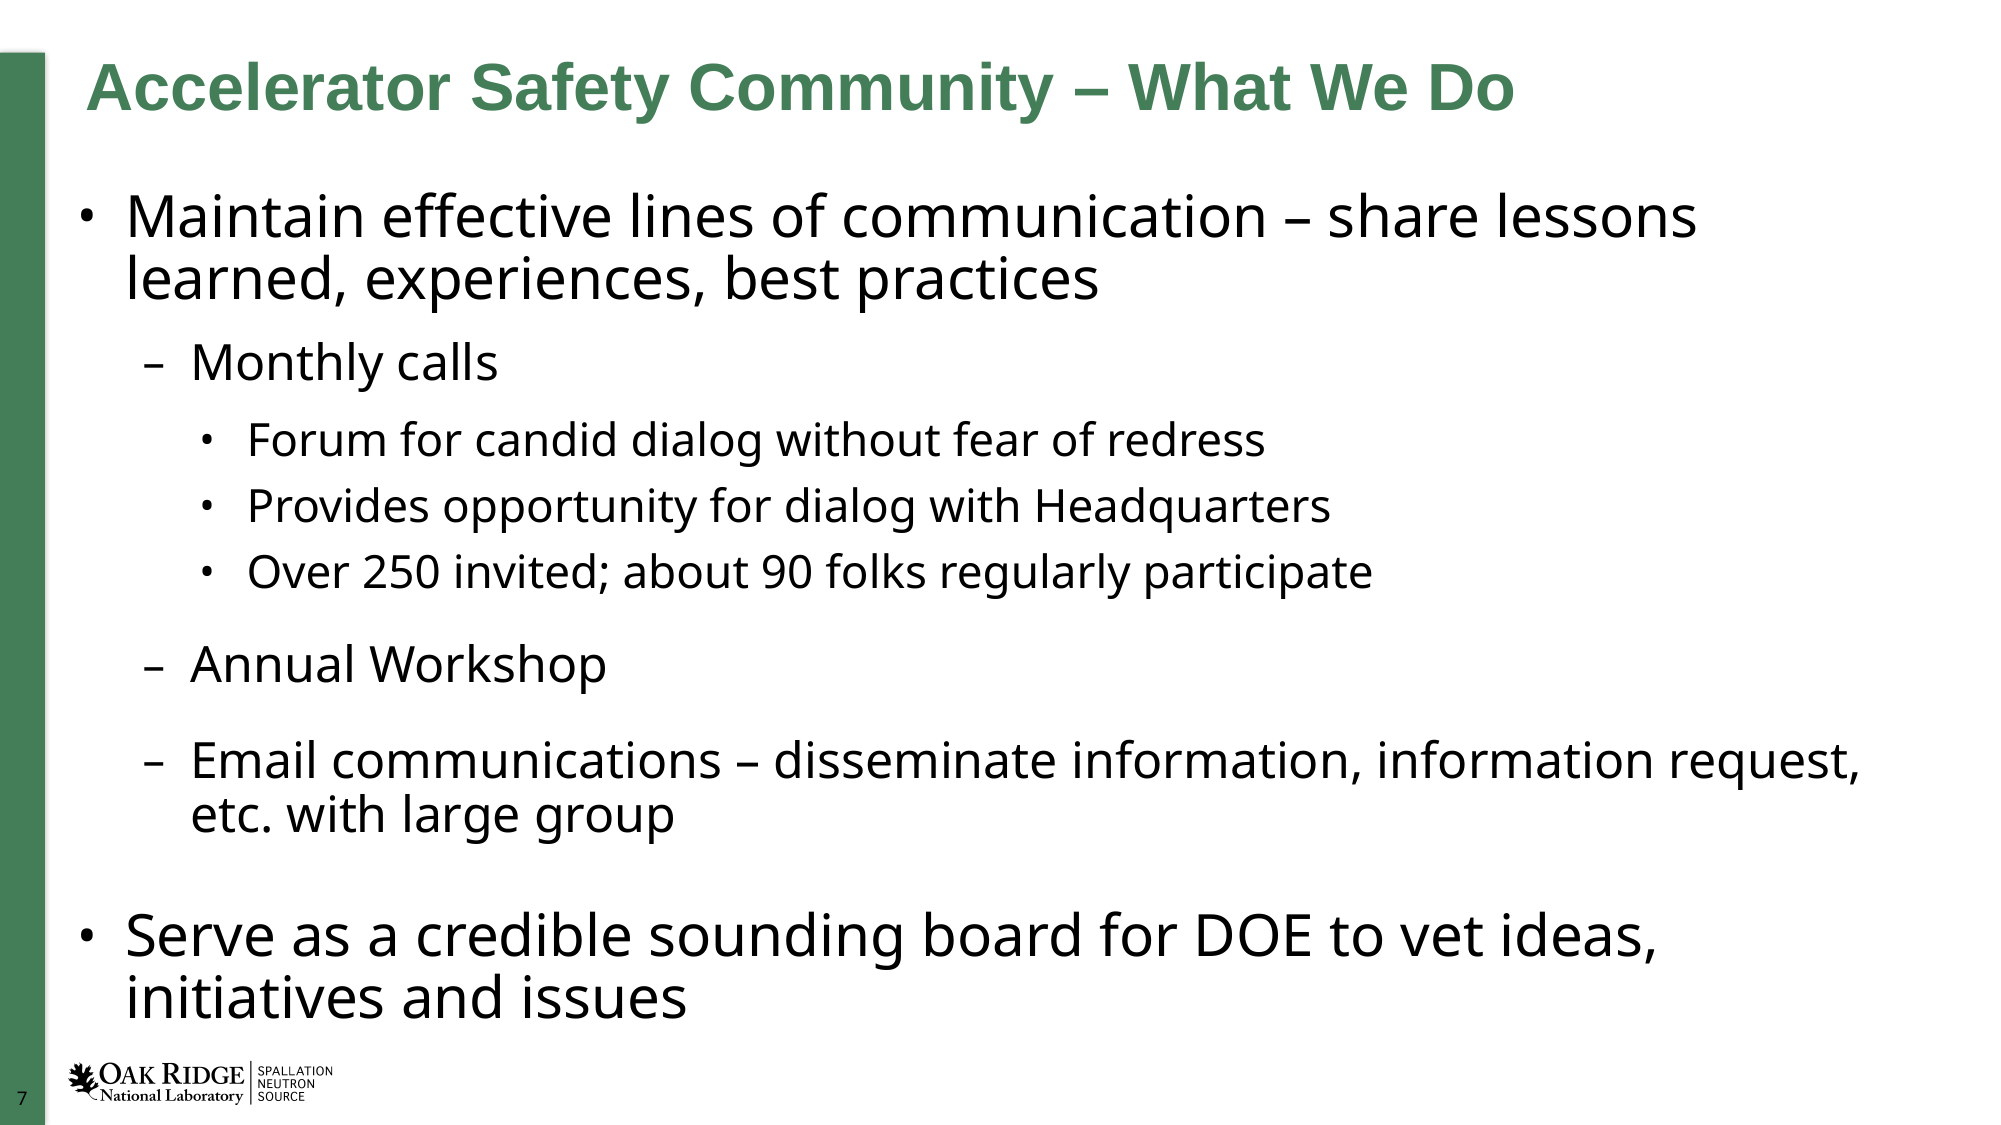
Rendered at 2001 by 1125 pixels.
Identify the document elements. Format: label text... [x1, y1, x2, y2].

title Accelerator Safety Community – What We Do [70, 44, 1946, 134]
list Maintain effective lines of communication – share lessons learned, experiences, best practices Monthly calls Forum for candid dialog without fear of redress Provides opportunity for dialog with Headquarters Over 250 invited; about 90 folks regularly participate Annual Workshop Email communications – disseminate information, information request, etc. with large group Serve as a credible sounding board for DOE to vet ideas, initiatives and issues [62, 178, 1938, 1058]
picture [66, 1058, 334, 1108]
